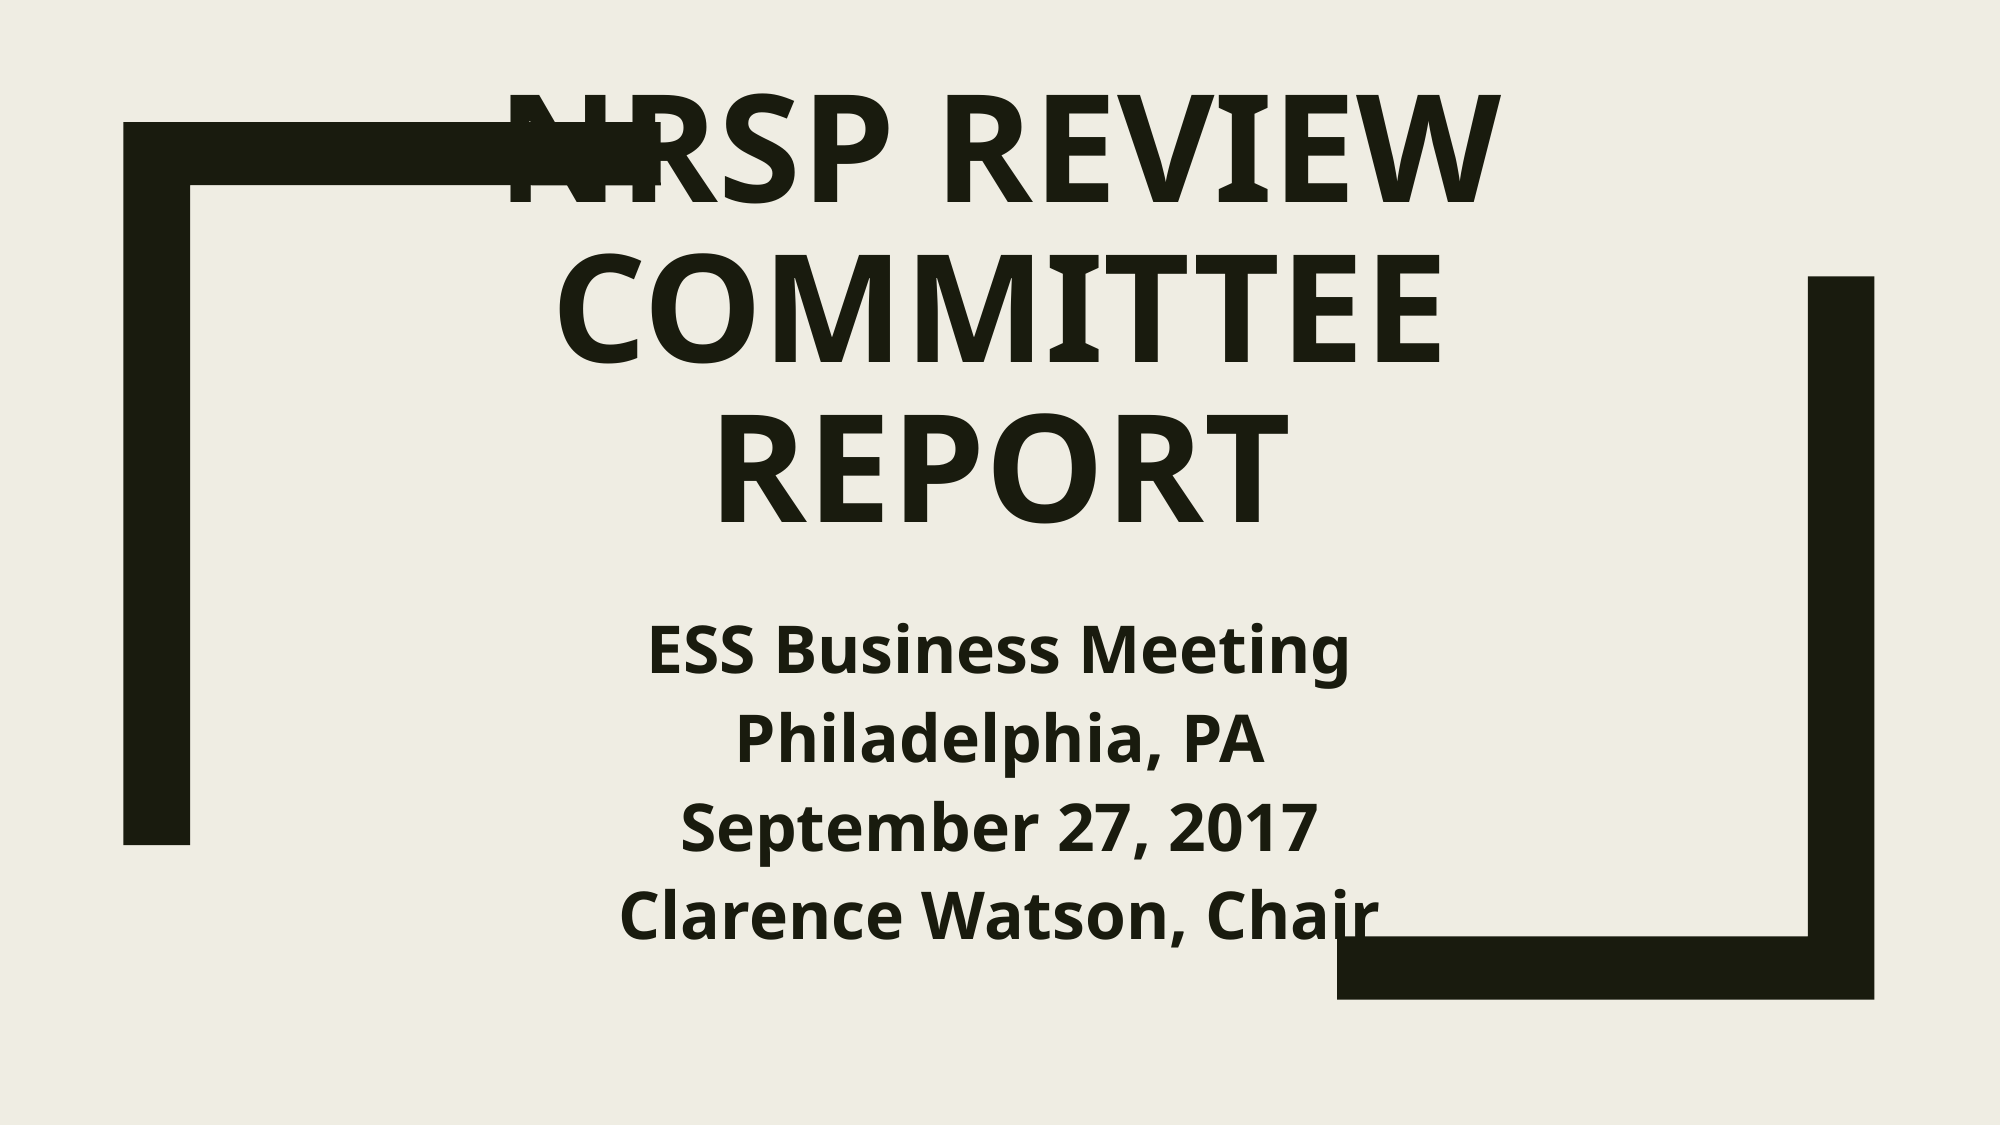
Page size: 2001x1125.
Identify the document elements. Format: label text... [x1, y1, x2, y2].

title NRSP Review Committee Report [249, 246, 1750, 562]
subtitle ESS Business Meeting Philadelphia, PA September 27, 2017 Clarence Watson, Chair [249, 590, 1750, 962]
